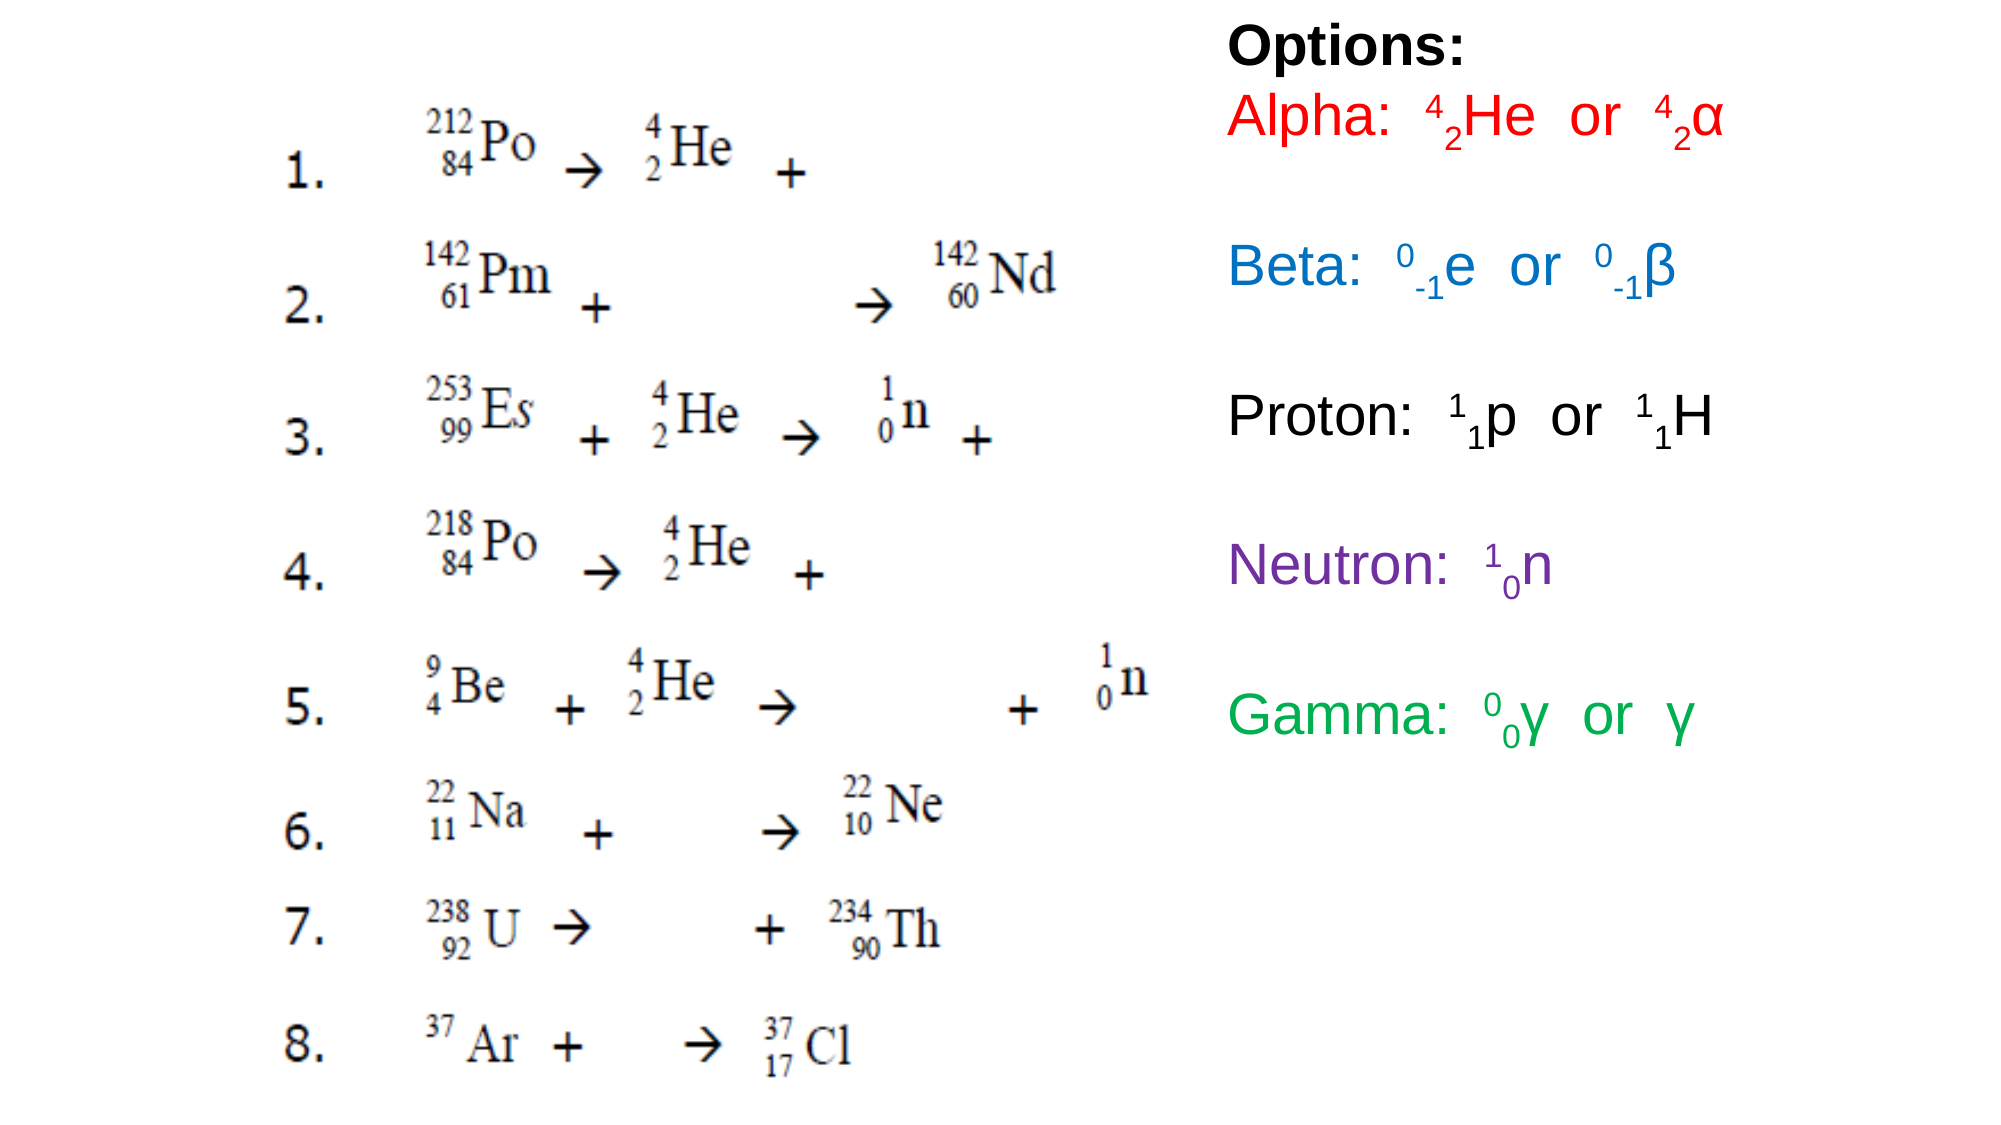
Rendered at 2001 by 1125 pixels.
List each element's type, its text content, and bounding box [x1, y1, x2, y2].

picture [224, 74, 1211, 1100]
text_box Options: Alpha: 42He or 42α Beta: 0-1e or 0-1β Proton: 11p or 11H Neutron: 10n Gamma: 00γ or γ [1212, 0, 1767, 808]
